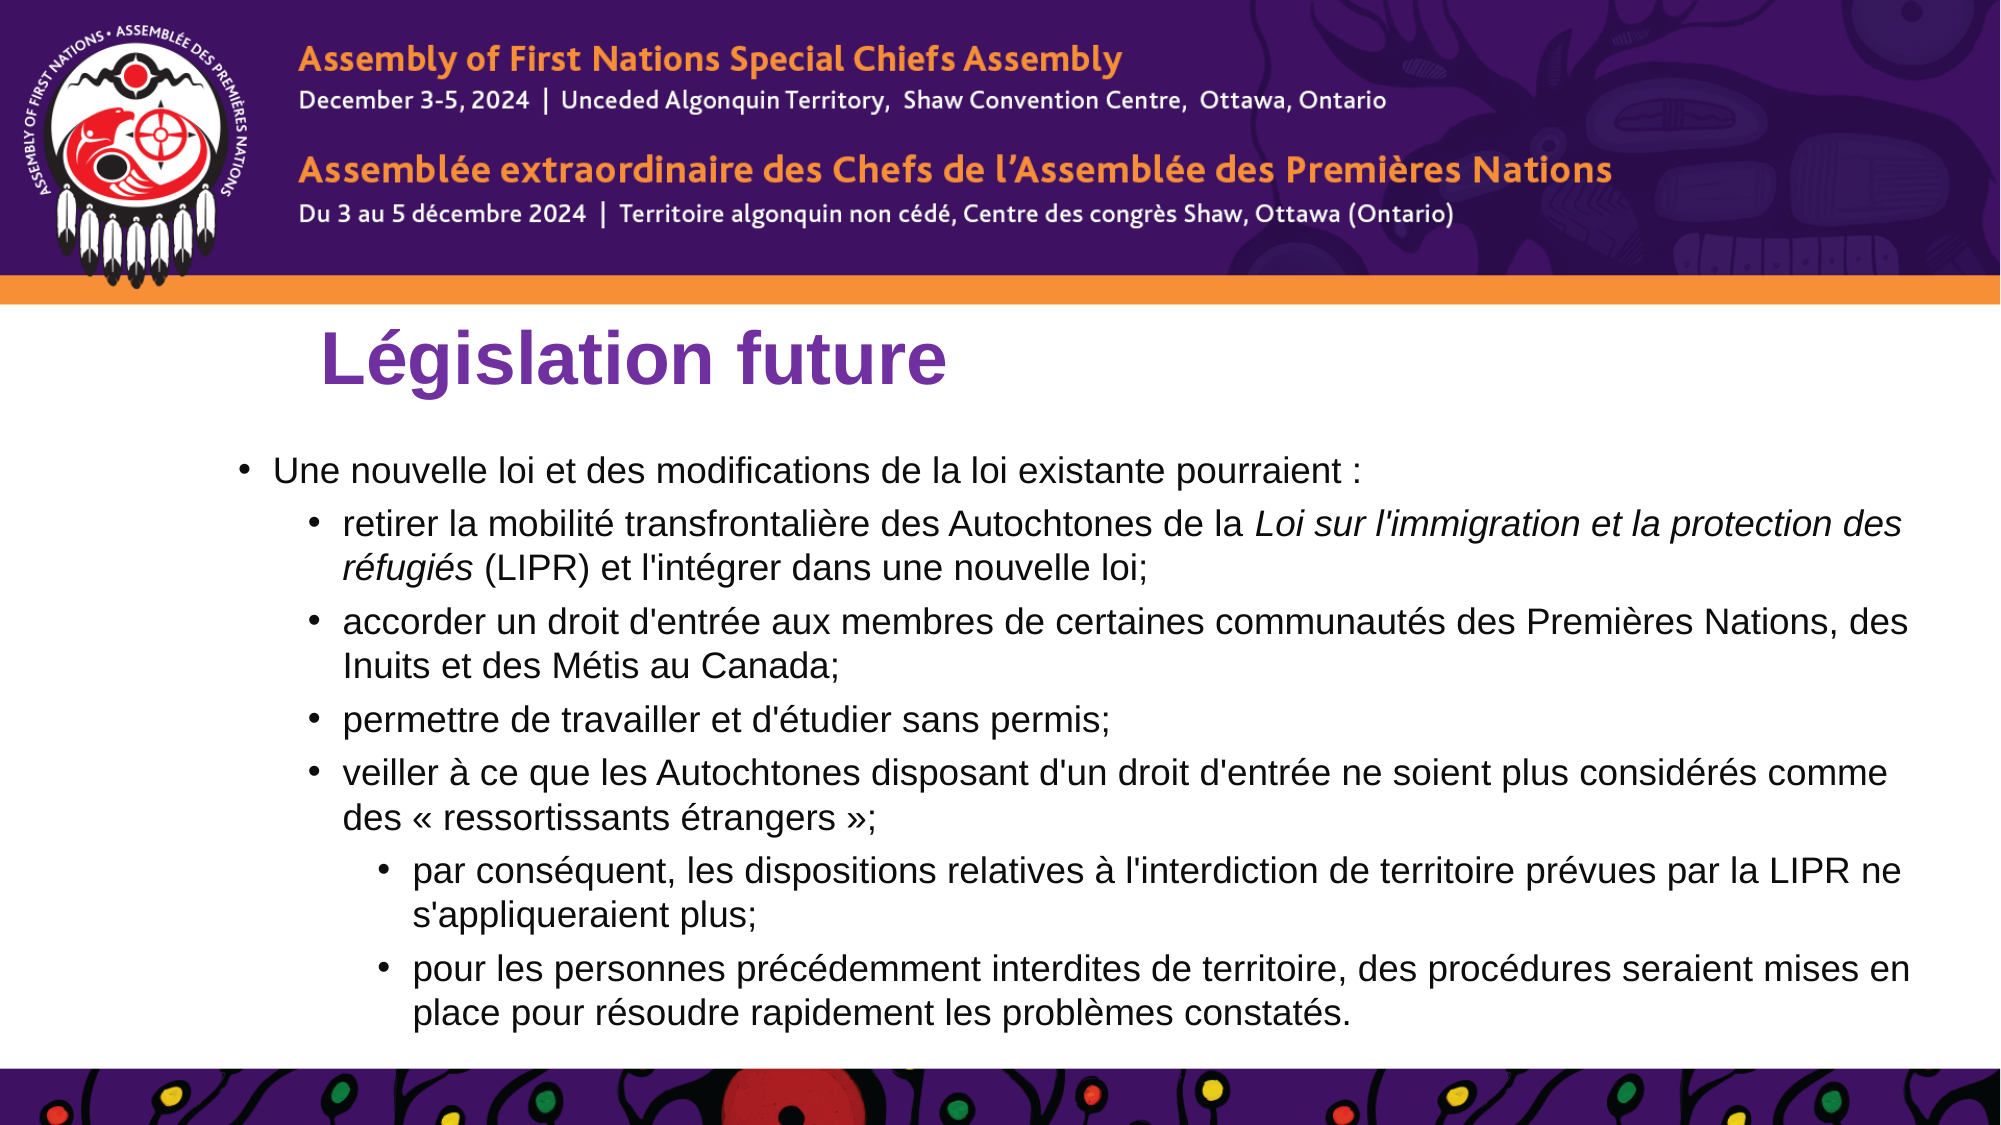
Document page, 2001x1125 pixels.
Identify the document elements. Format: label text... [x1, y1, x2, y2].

picture [0, 0, 2001, 1125]
title Législation future [305, 312, 1928, 408]
list Une nouvelle loi et des modifications de la loi existante pourraient : retirer la mobilité transfrontalière des Autochtones de la Loi sur l'immigration et la protection des réfugiés (LIPR) et l'intégrer dans une nouvelle loi; accorder un droit d'entrée aux membres de certaines communautés des Premières Nations, des Inuits et des Métis au Canada; permettre de travailler et d'étudier sans permis; veiller à ce que les Autochtones disposant d'un droit d'entrée ne soient plus considérés comme des « ressortissants étrangers »; par conséquent, les dispositions relatives à l'interdiction de territoire prévues par la LIPR ne s'appliqueraient plus; pour les personnes précédemment interdites de territoire, des procédures seraient mises en place pour résoudre rapidement les problèmes constatés. [223, 438, 1928, 1045]
